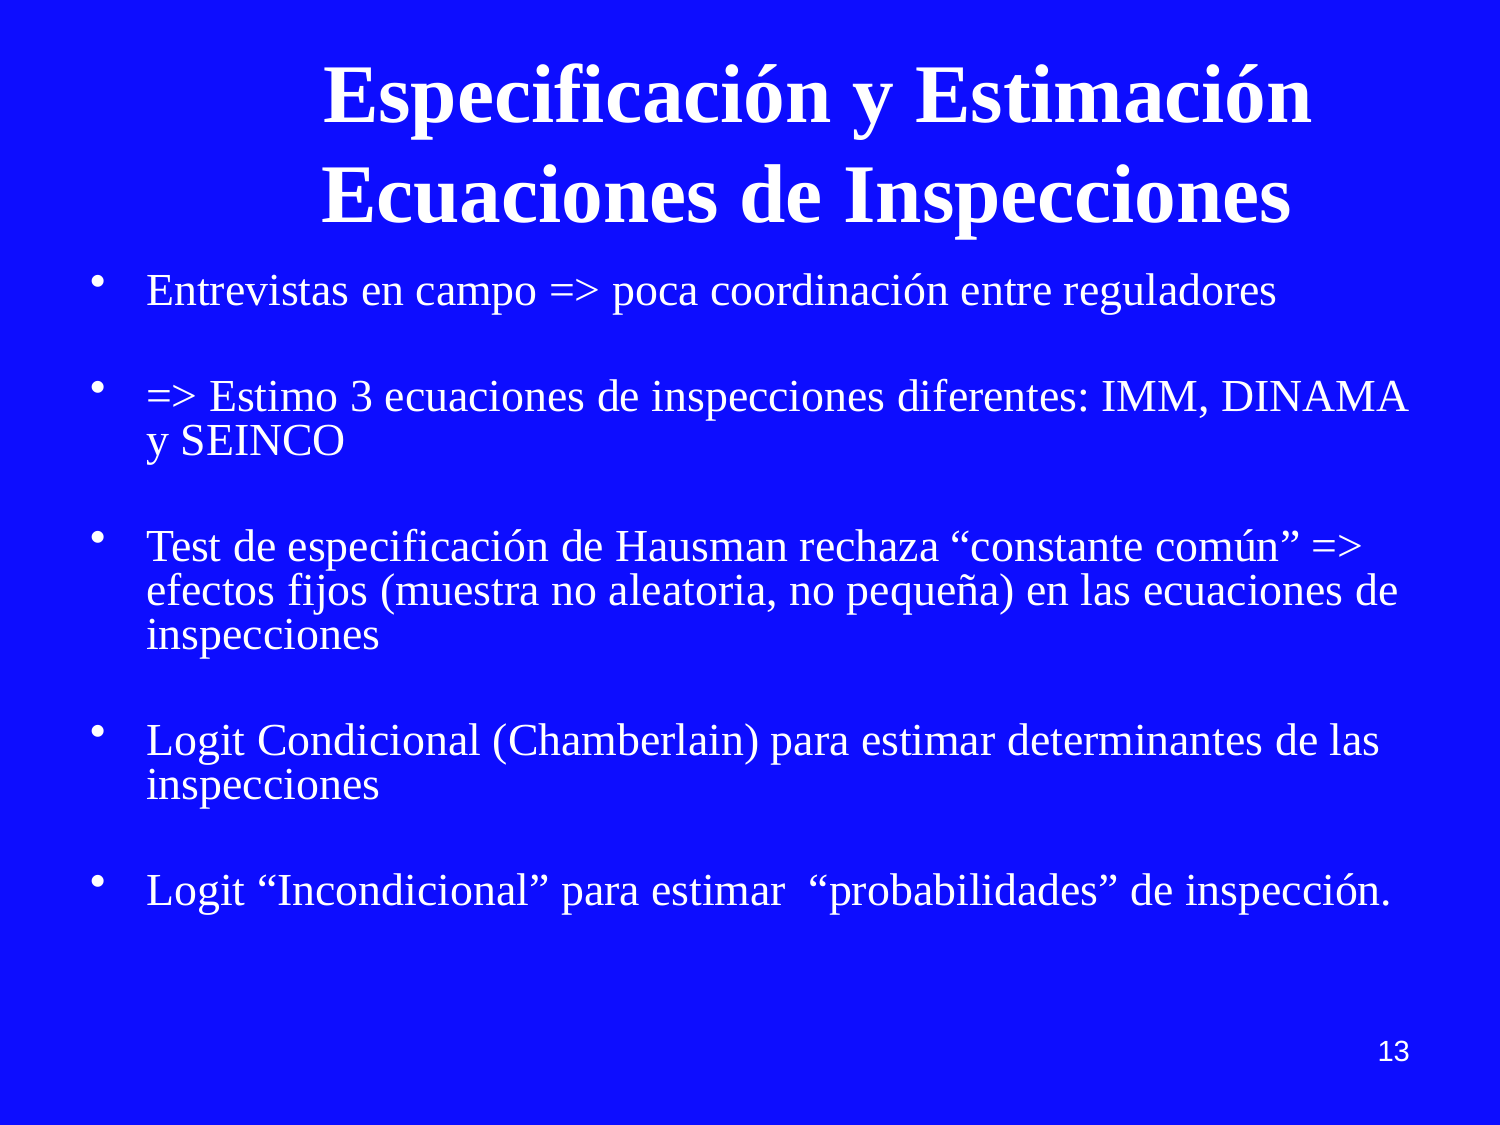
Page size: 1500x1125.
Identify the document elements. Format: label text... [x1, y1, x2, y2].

list Entrevistas en campo => poca coordinación entre reguladores => Estimo 3 ecuaciones de inspecciones diferentes: IMM, DINAMA y SEINCO Test de especificación de Hausman rechaza “constante común” => efectos fijos (muestra no aleatoria, no pequeña) en las ecuaciones de inspecciones Logit Condicional (Chamberlain) para estimar determinantes de las inspecciones Logit “Incondicional” para estimar “probabilidades” de inspección. [74, 262, 1426, 1006]
title Especificación y Estimación Ecuaciones de Inspecciones [74, 44, 1426, 233]
slide_number 13 [1074, 1024, 1426, 1103]
